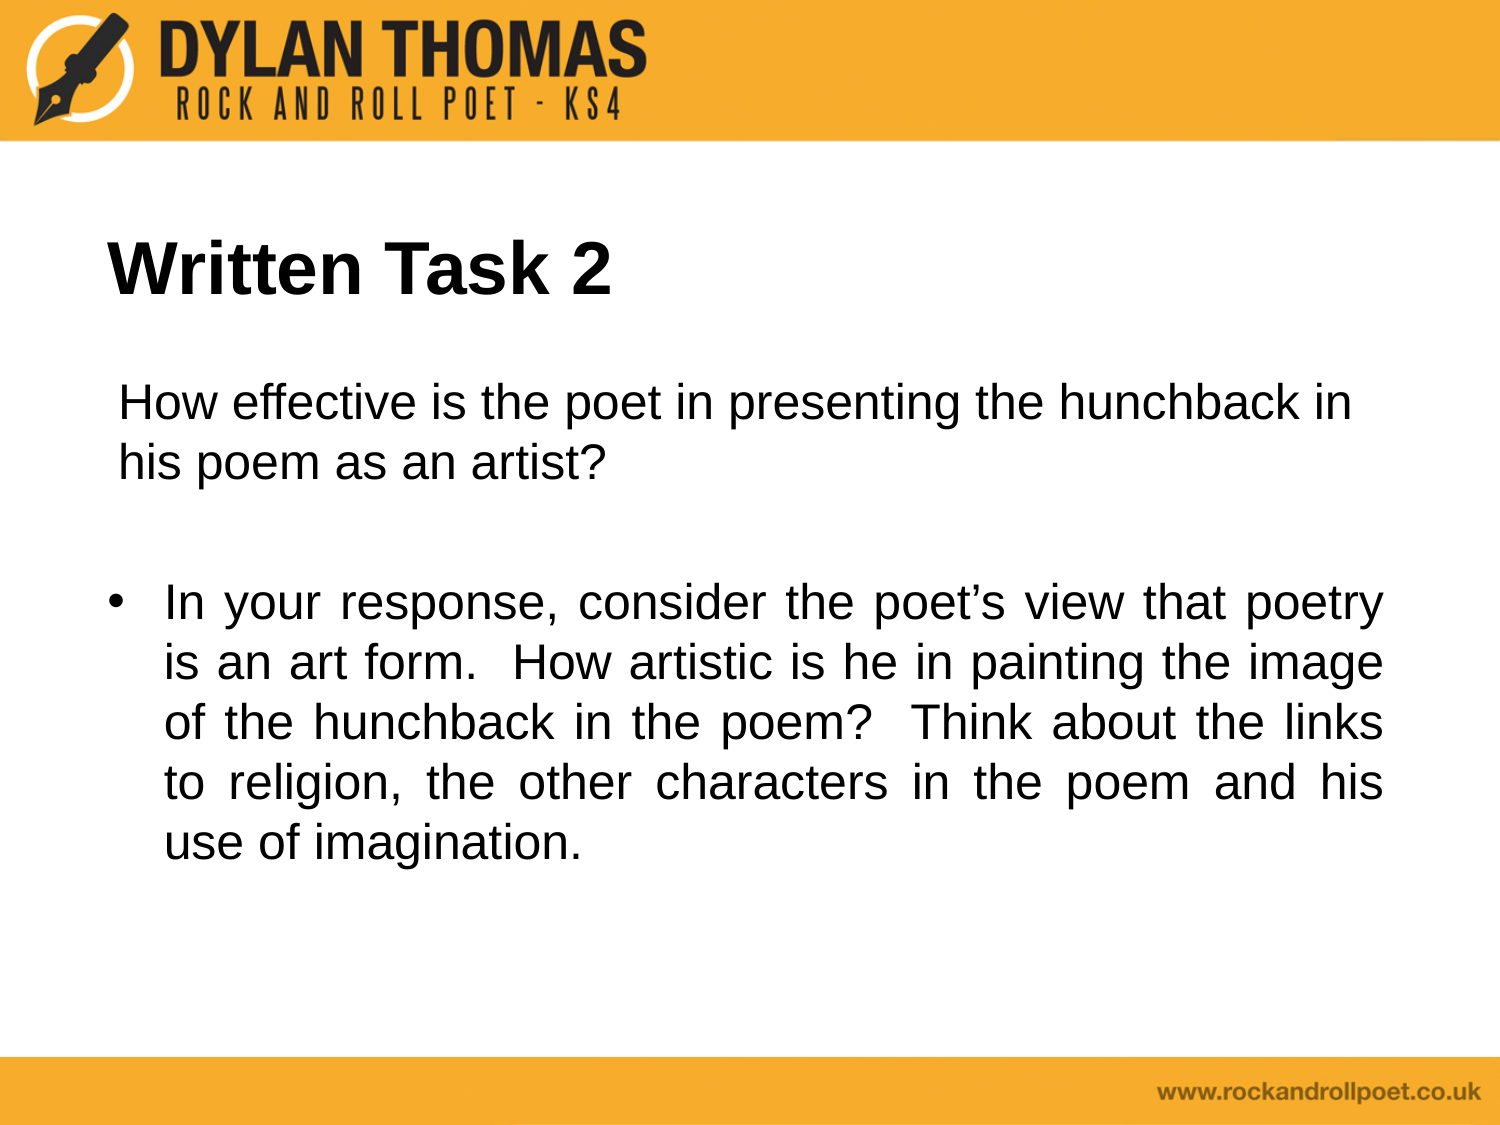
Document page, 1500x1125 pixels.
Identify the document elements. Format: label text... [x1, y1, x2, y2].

title Written Task 2 [92, 202, 1468, 328]
list How effective is the poet in presenting the hunchback in his poem as an artist? In your response, consider the poet’s view that poetry is an art form. How artistic is he in painting the image of the hunchback in the poem? Think about the links to religion, the other characters in the poem and his use of imagination. [92, 362, 1400, 1068]
picture [0, 0, 1500, 1125]
